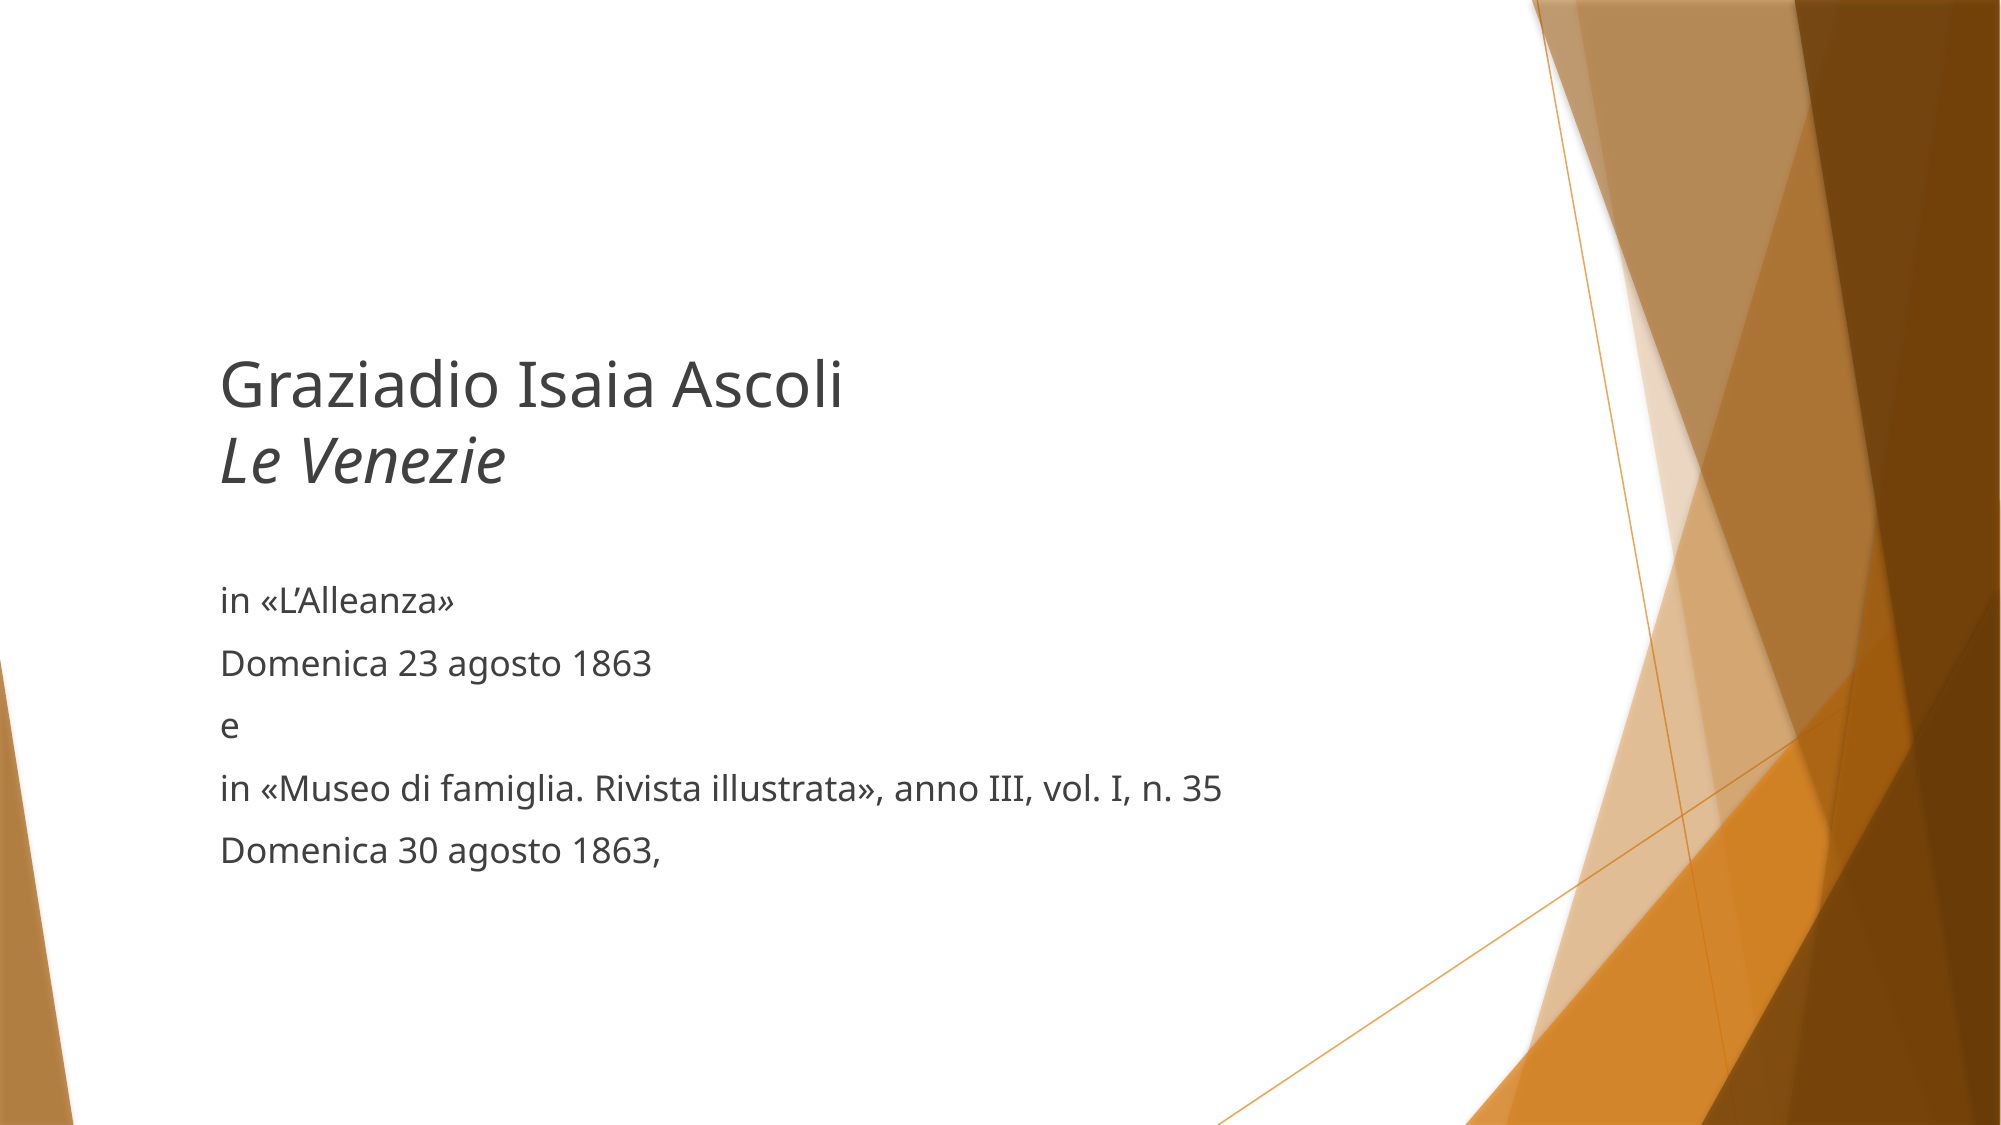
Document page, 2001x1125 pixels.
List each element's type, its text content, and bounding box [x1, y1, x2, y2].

list Graziadio Isaia Ascoli Le Venezie in «L’Alleanza» Domenica 23 agosto 1863 e in «Museo di famiglia. Rivista illustrata», anno III, vol. I, n. 35 Domenica 30 agosto 1863, [204, 336, 1830, 879]
